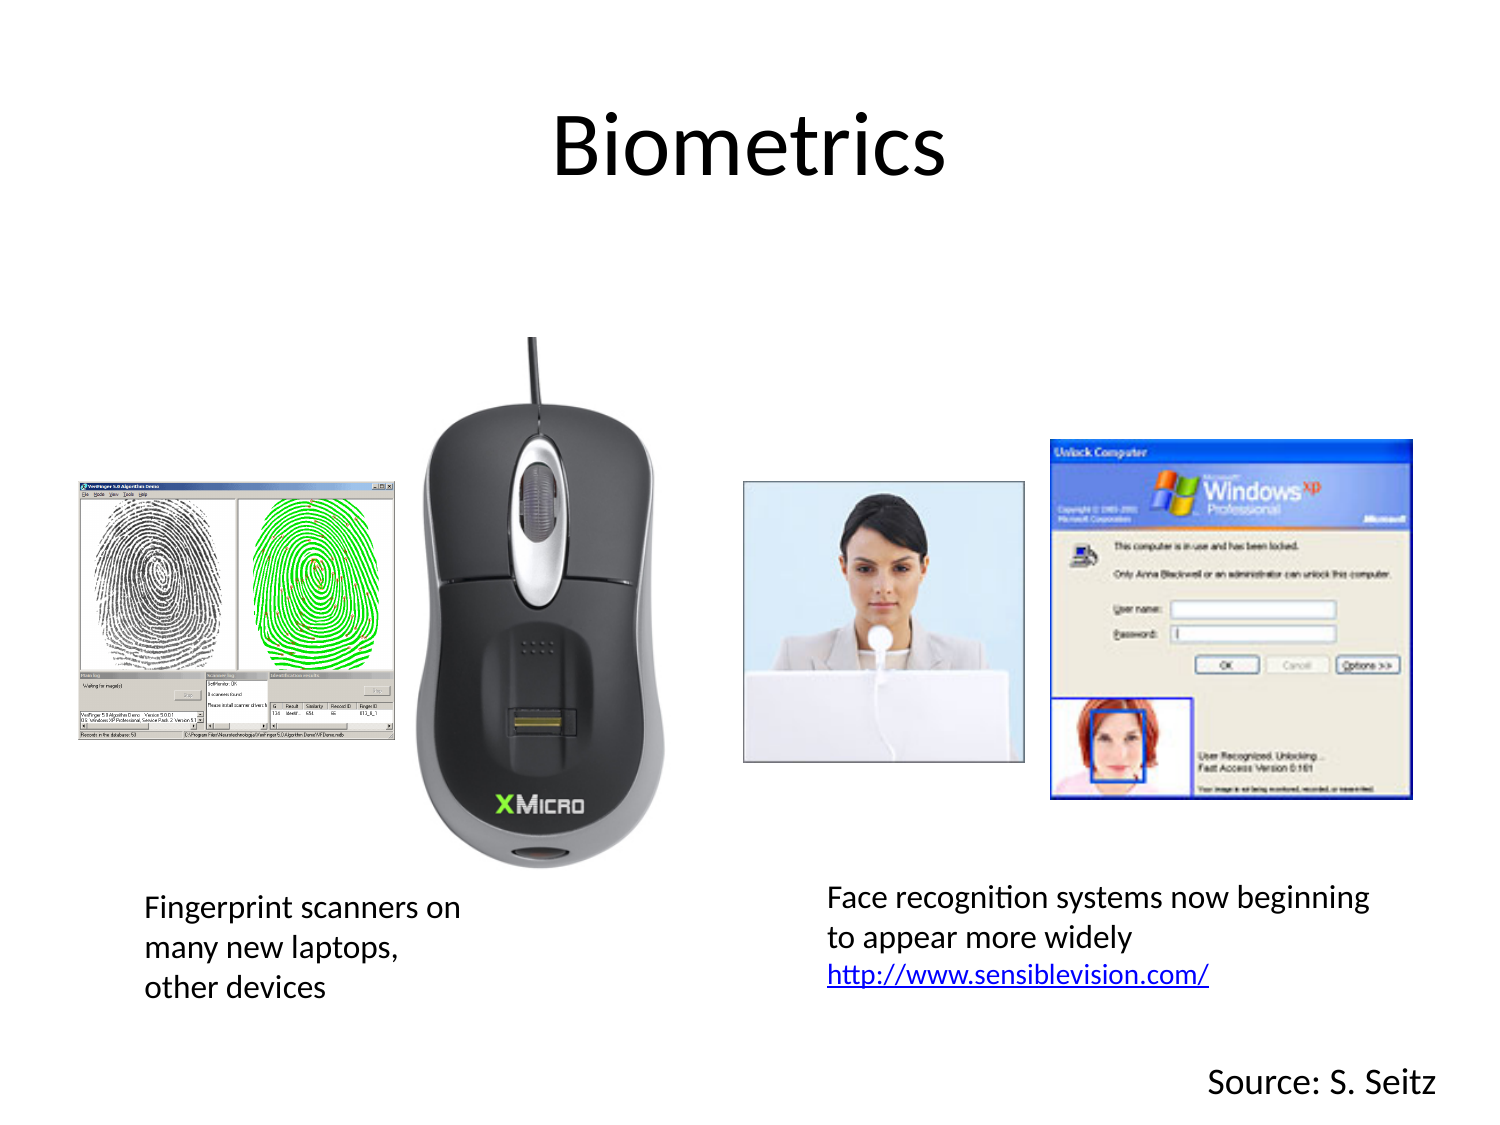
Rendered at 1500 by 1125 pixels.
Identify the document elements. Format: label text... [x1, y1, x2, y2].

title Biometrics [75, 45, 1425, 233]
text_box Source: S. Seitz [1192, 1049, 1452, 1110]
picture [743, 480, 1026, 763]
picture [1049, 439, 1413, 801]
text_box Face recognition systems now beginning to appear more widely http://www.sensiblevision.com/ [812, 867, 1400, 1033]
text_box Fingerprint scanners on many new laptops, other devices [129, 878, 543, 1013]
picture [78, 337, 682, 876]
